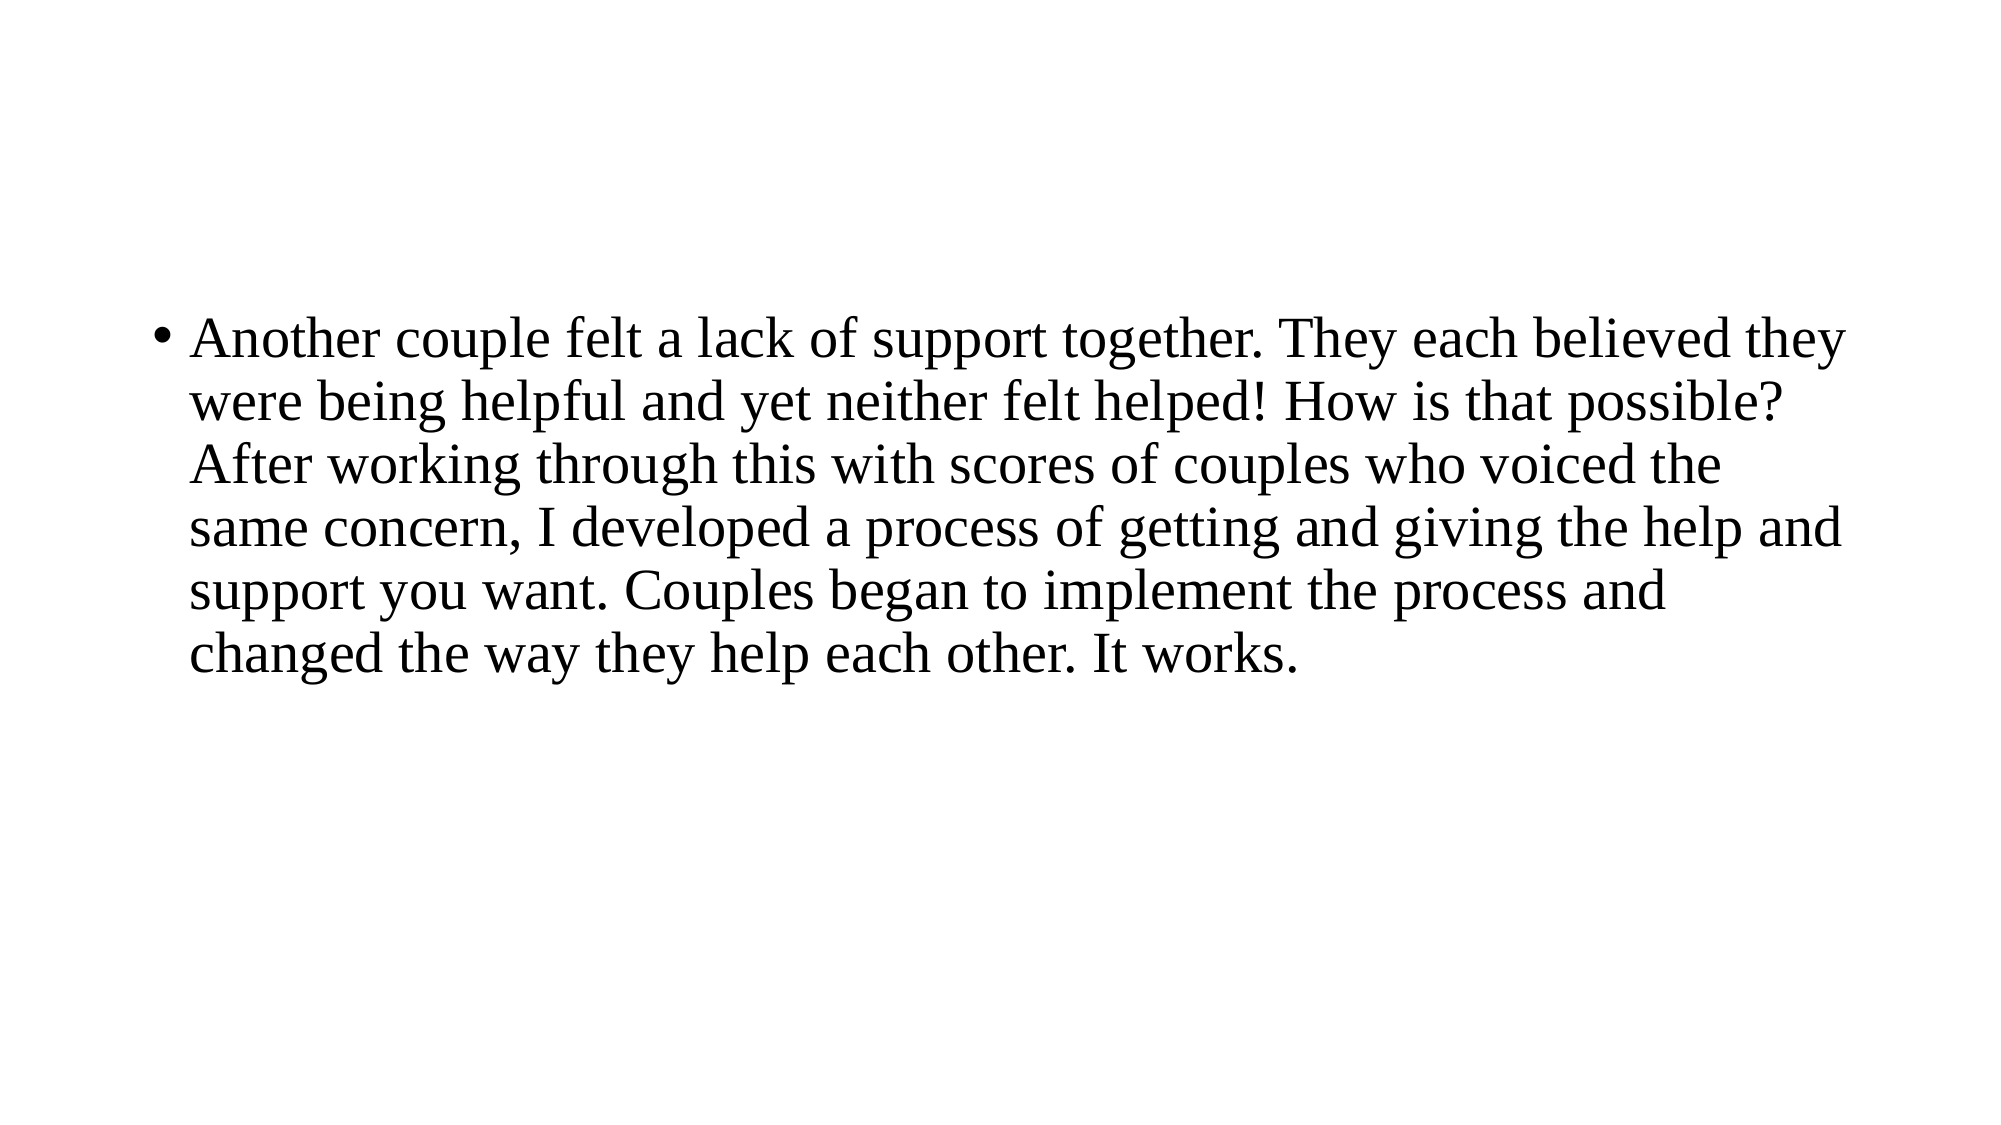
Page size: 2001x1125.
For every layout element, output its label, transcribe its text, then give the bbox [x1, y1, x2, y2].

list Another couple felt a lack of support together. They each believed they were being helpful and yet neither felt helped! How is that possible? After working through this with scores of couples who voiced the same concern, I developed a process of getting and giving the help and support you want. Couples began to implement the process and changed the way they help each other. It works. [137, 299, 1863, 1014]
